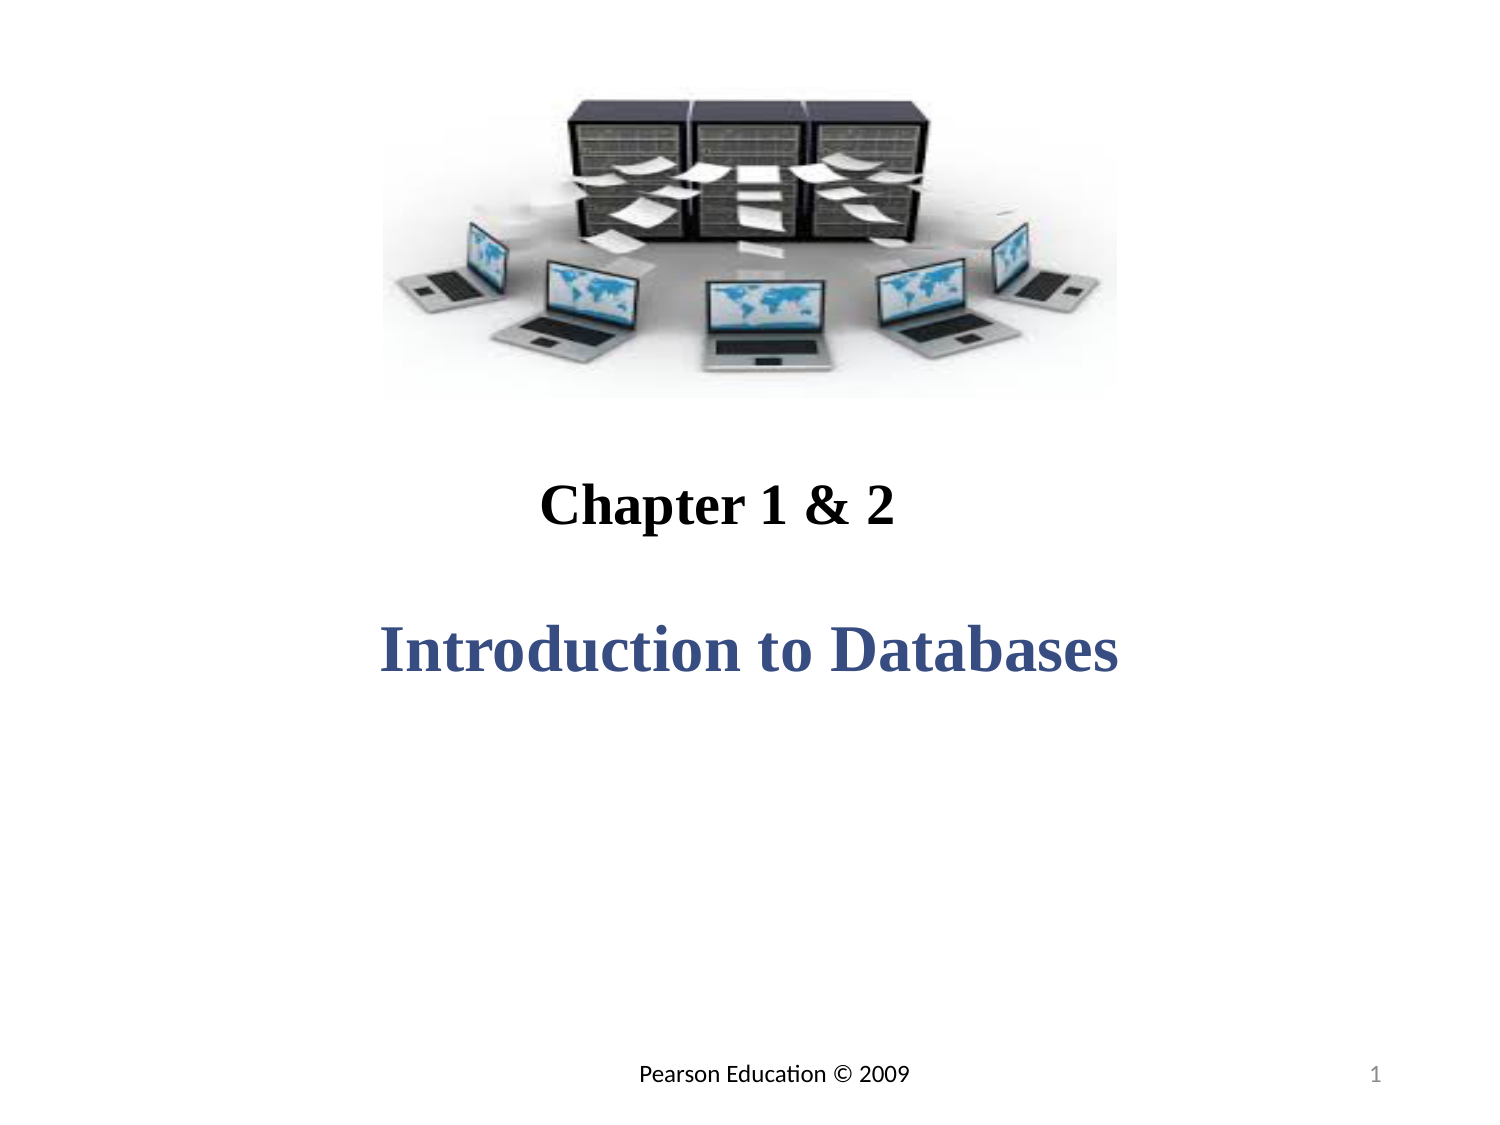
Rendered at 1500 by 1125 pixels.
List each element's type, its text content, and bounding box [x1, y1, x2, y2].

text_box Pearson Education © 2009 [512, 1050, 1038, 1095]
slide_number 1 [1059, 1042, 1397, 1103]
subtitle Introduction to Databases [215, 606, 1285, 832]
title Chapter 1 & 2 [183, 446, 1253, 545]
picture [383, 73, 1117, 398]
